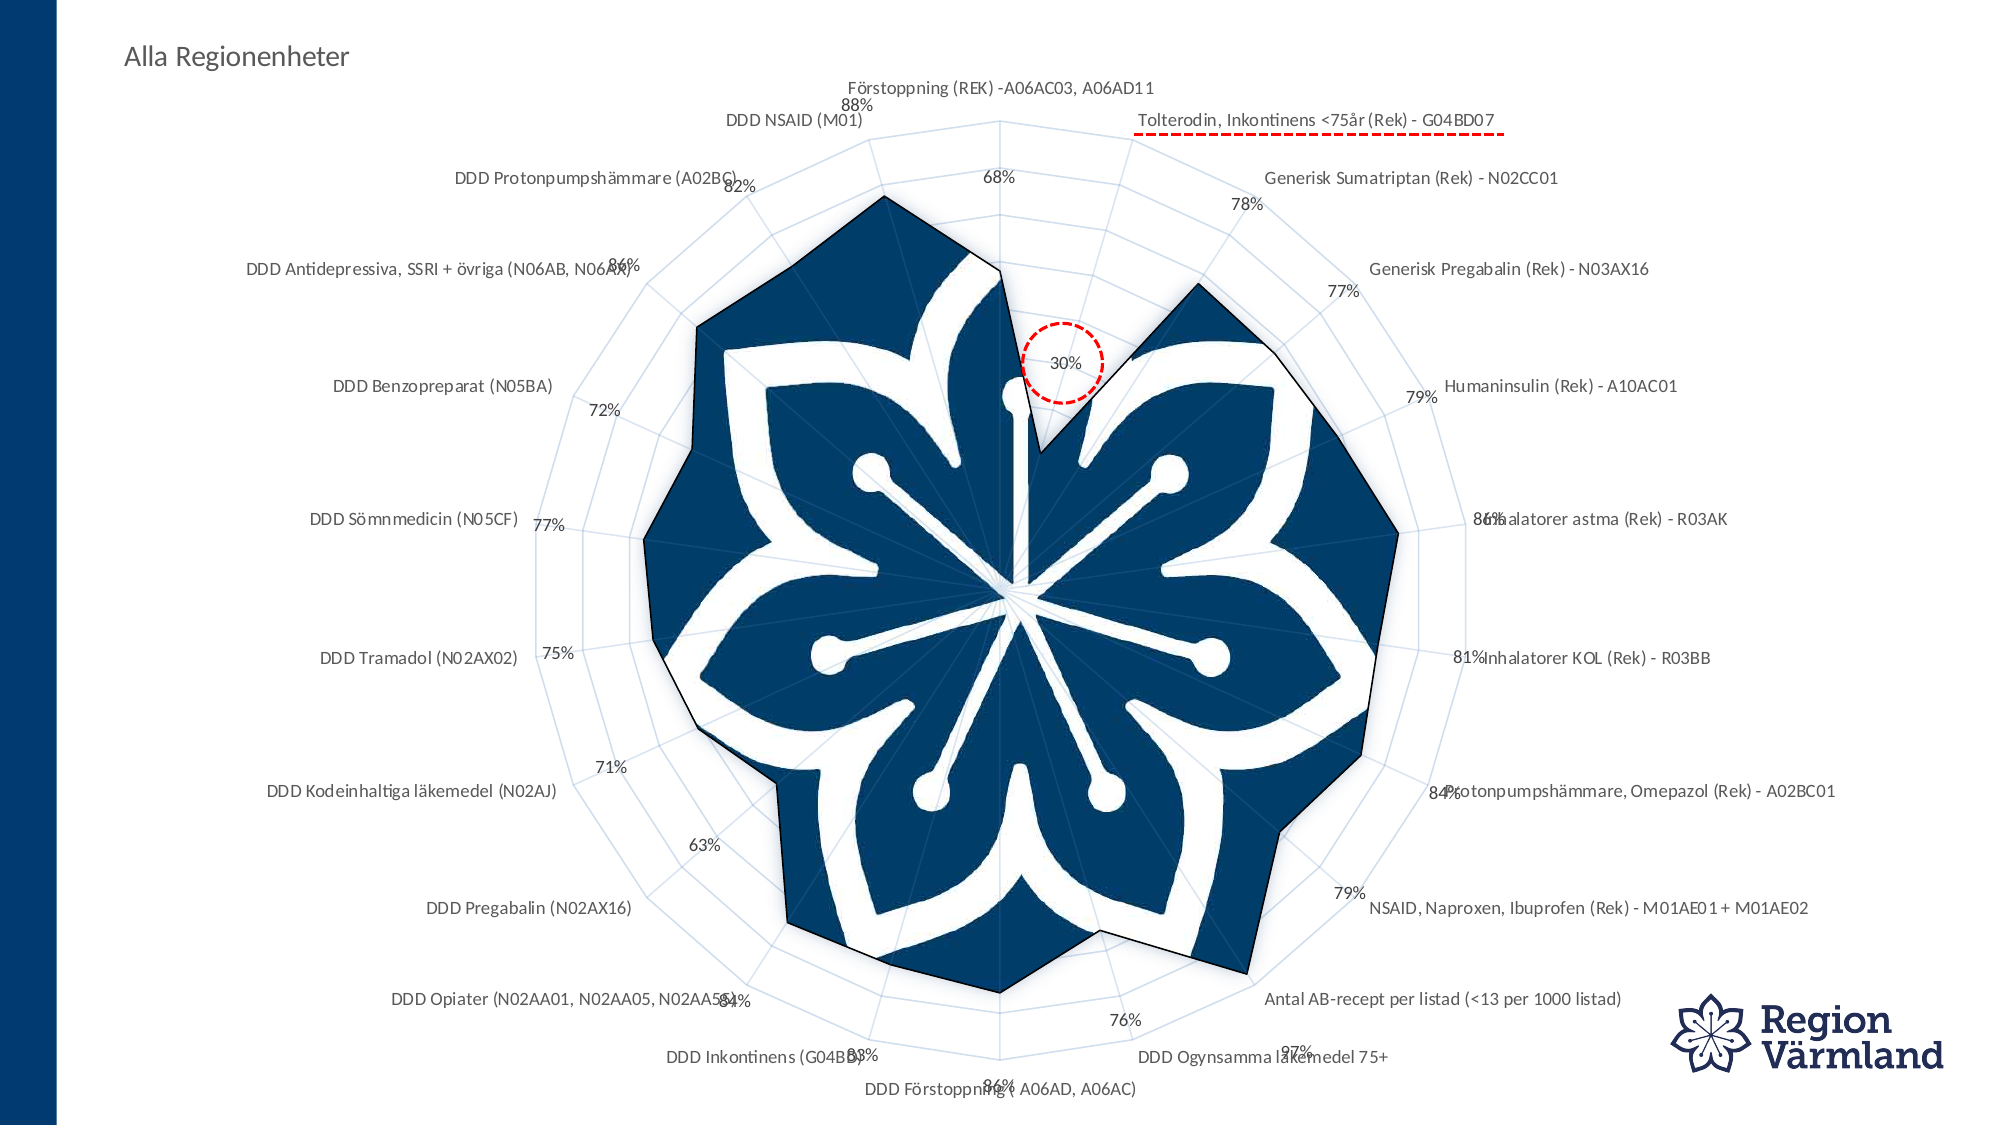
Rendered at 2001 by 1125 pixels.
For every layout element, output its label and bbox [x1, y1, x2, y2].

text_box [69, 7, 1931, 1118]
picture [1931, 993, 1944, 1073]
